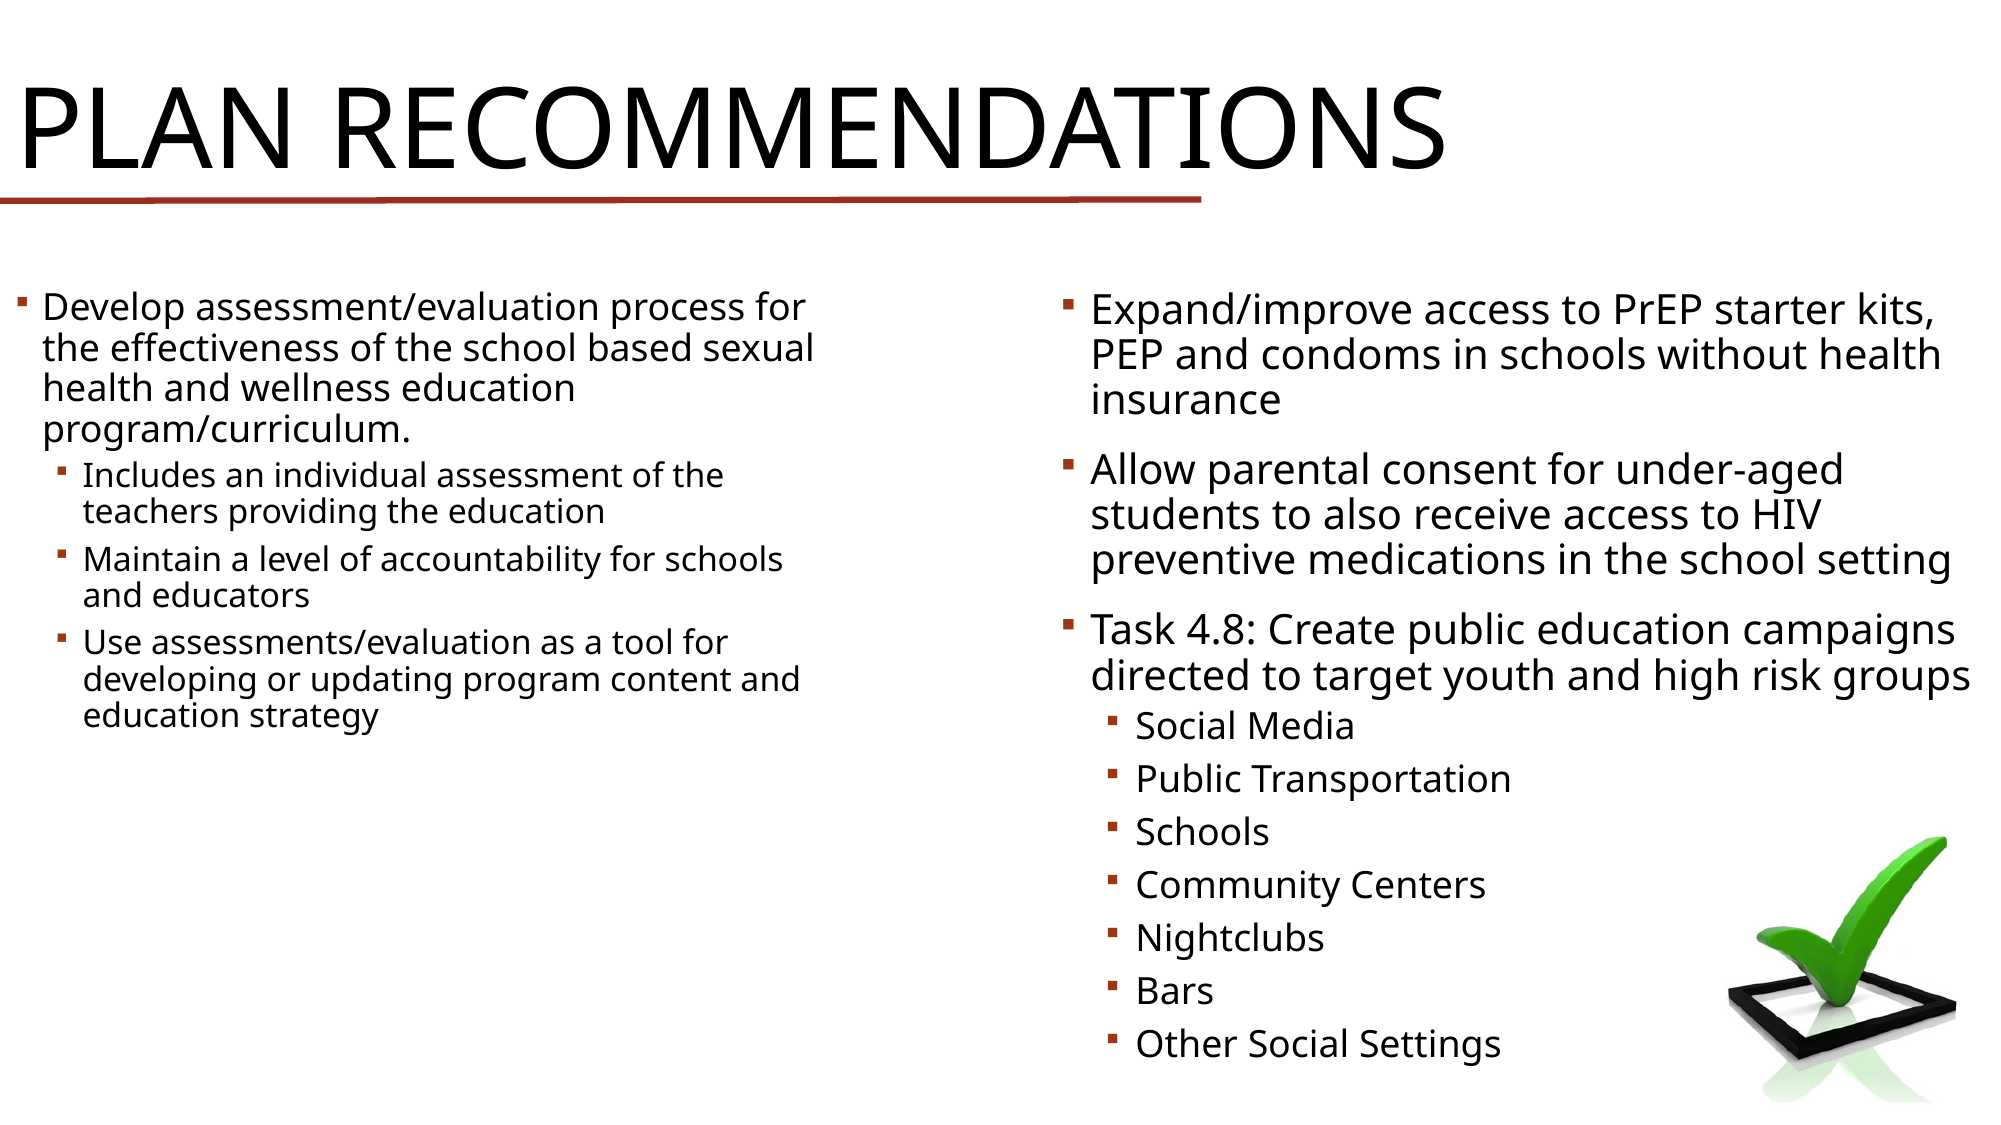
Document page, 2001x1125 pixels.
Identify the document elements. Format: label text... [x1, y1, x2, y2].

picture [1650, 814, 1969, 1108]
list Expand/improve access to PrEP starter kits, PEP and condoms in schools without health insurance Allow parental consent for under-aged students to also receive access to HIV preventive medications in the school setting Task 4.8: Create public education campaigns directed to target youth and high risk groups Social Media Public Transportation Schools Community Centers Nightclubs Bars Other Social Settings [1045, 281, 2000, 1125]
title Plan Recommendations [0, 0, 1650, 264]
list Develop assessment/evaluation process for the effectiveness of the school based sexual health and wellness education program/curriculum. Includes an individual assessment of the teachers providing the education Maintain a level of accountability for schools and educators Use assessments/evaluation as a tool for developing or updating program content and education strategy [0, 281, 845, 745]
